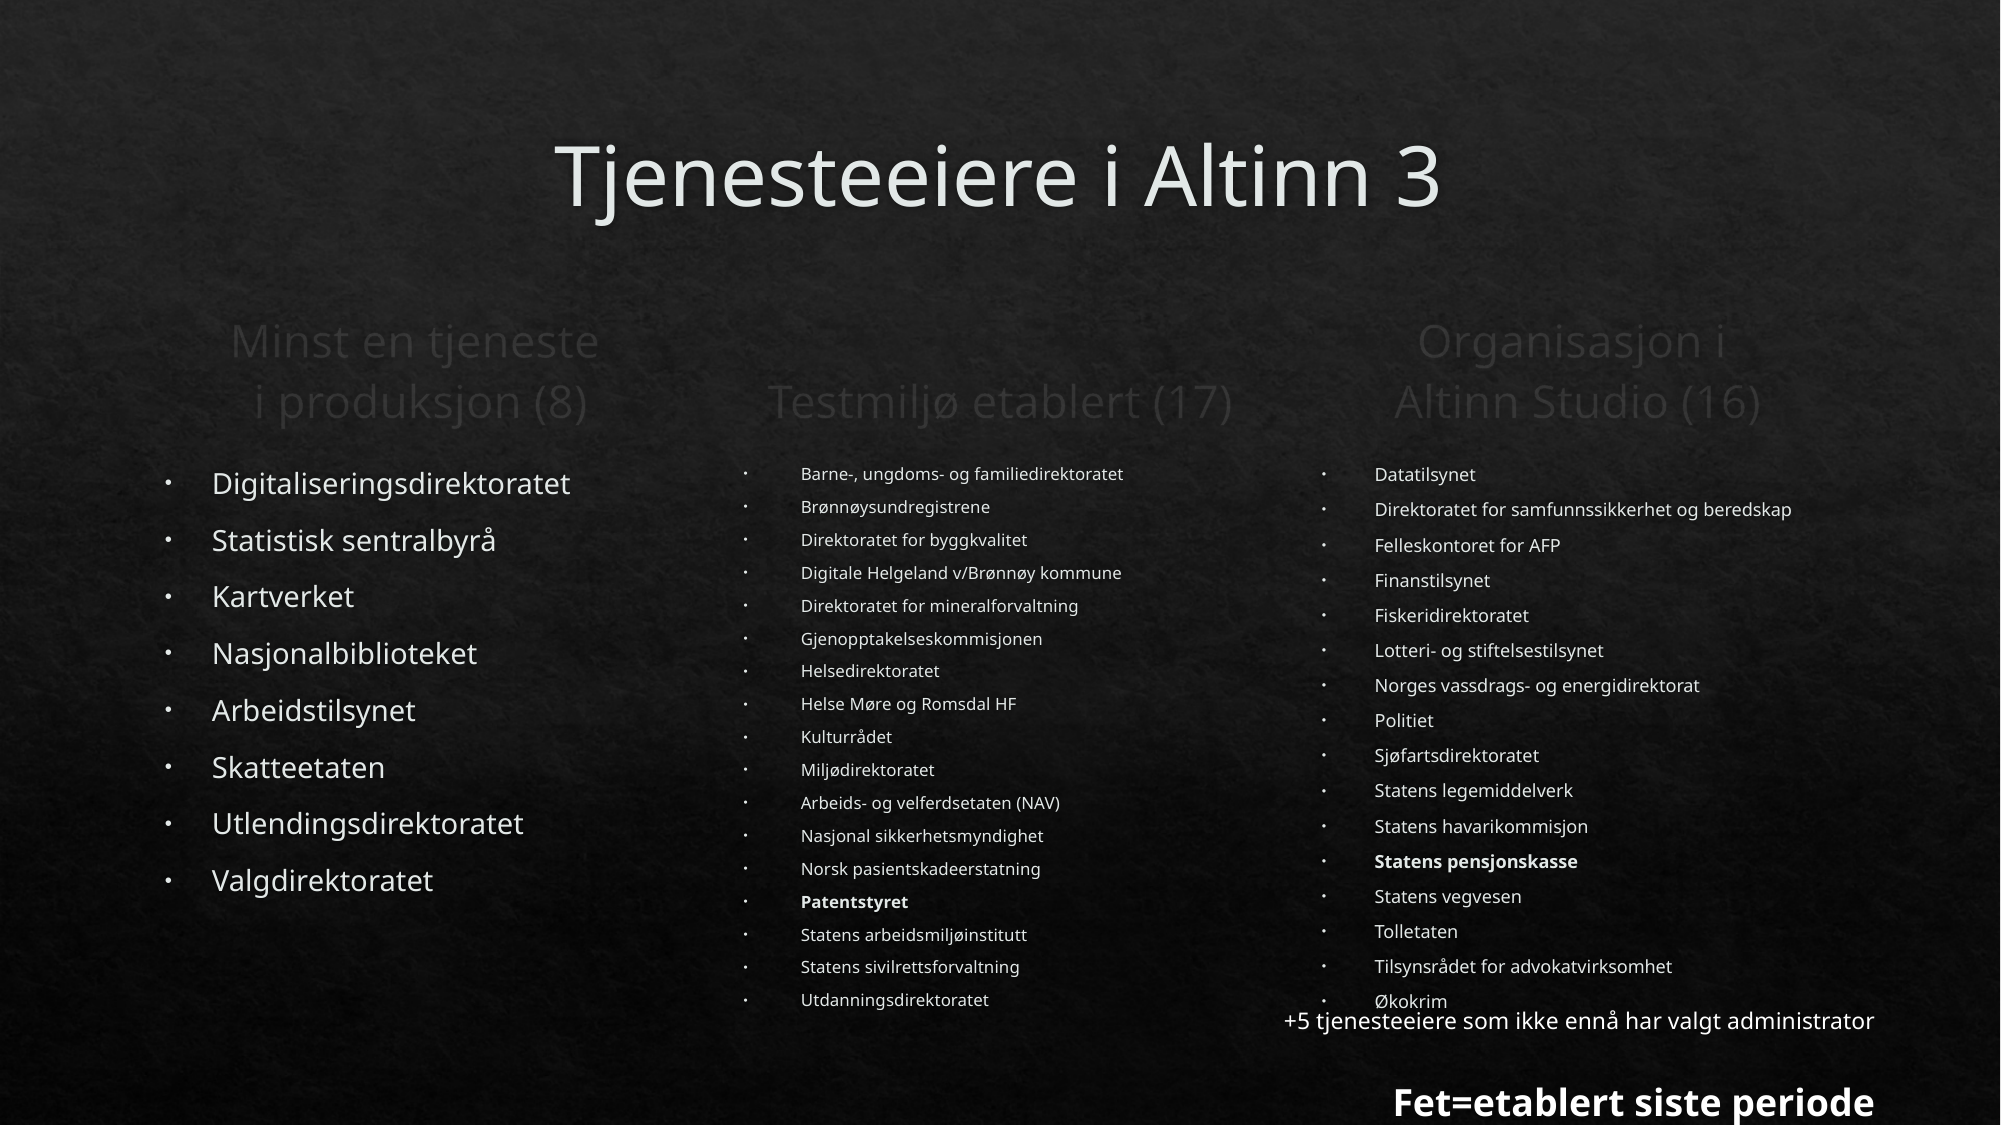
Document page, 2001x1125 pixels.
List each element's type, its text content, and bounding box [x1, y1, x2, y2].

list Organisasjon i Altinn Studio (16) [1306, 309, 1849, 435]
list Minst en tjeneste i produksjon (8) [149, 309, 692, 435]
list Datatilsynet Direktoratet for samfunnssikkerhet og beredskap Felleskontoret for AFP Finanstilsynet Fiskeridirektoratet Lotteri- og stiftelsestilsynet Norges vassdrags- og energidirektorat Politiet Sjøfartsdirektoratet Statens legemiddelverk Statens havarikommisjon Statens pensjonskasse Statens vegvesen Tolletaten Tilsynsrådet for advokatvirksomhet Økokrim [1306, 454, 1849, 998]
list Testmiljø etablert (17) [729, 309, 1271, 435]
title Tjenesteeiere i Altinn 3 [149, 99, 1849, 260]
text_box +5 tjenesteeiere som ikke ennå har valgt administrator [1269, 998, 1891, 1041]
list Barne-, ungdoms- og familiedirektoratet Brønnøysundregistrene Direktoratet for byggkvalitet Digitale Helgeland v/Brønnøy kommune Direktoratet for mineralforvaltning Gjenopptakelseskommisjonen Helsedirektoratet Helse Møre og Romsdal HF Kulturrådet Miljødirektoratet Arbeids- og velferdsetaten (NAV) Nasjonal sikkerhetsmyndighet Norsk pasientskadeerstatning Patentstyret Statens arbeidsmiljøinstitutt Statens sivilrettsforvaltning Utdanningsdirektoratet [728, 454, 1270, 1025]
list Digitaliseringsdirektoratet Statistisk sentralbyrå Kartverket Nasjonalbiblioteket Arbeidstilsynet Skatteetaten Utlendingsdirektoratet Valgdirektoratet [149, 454, 692, 1025]
text_box Fet=etablert siste periode [1377, 1071, 1891, 1125]
